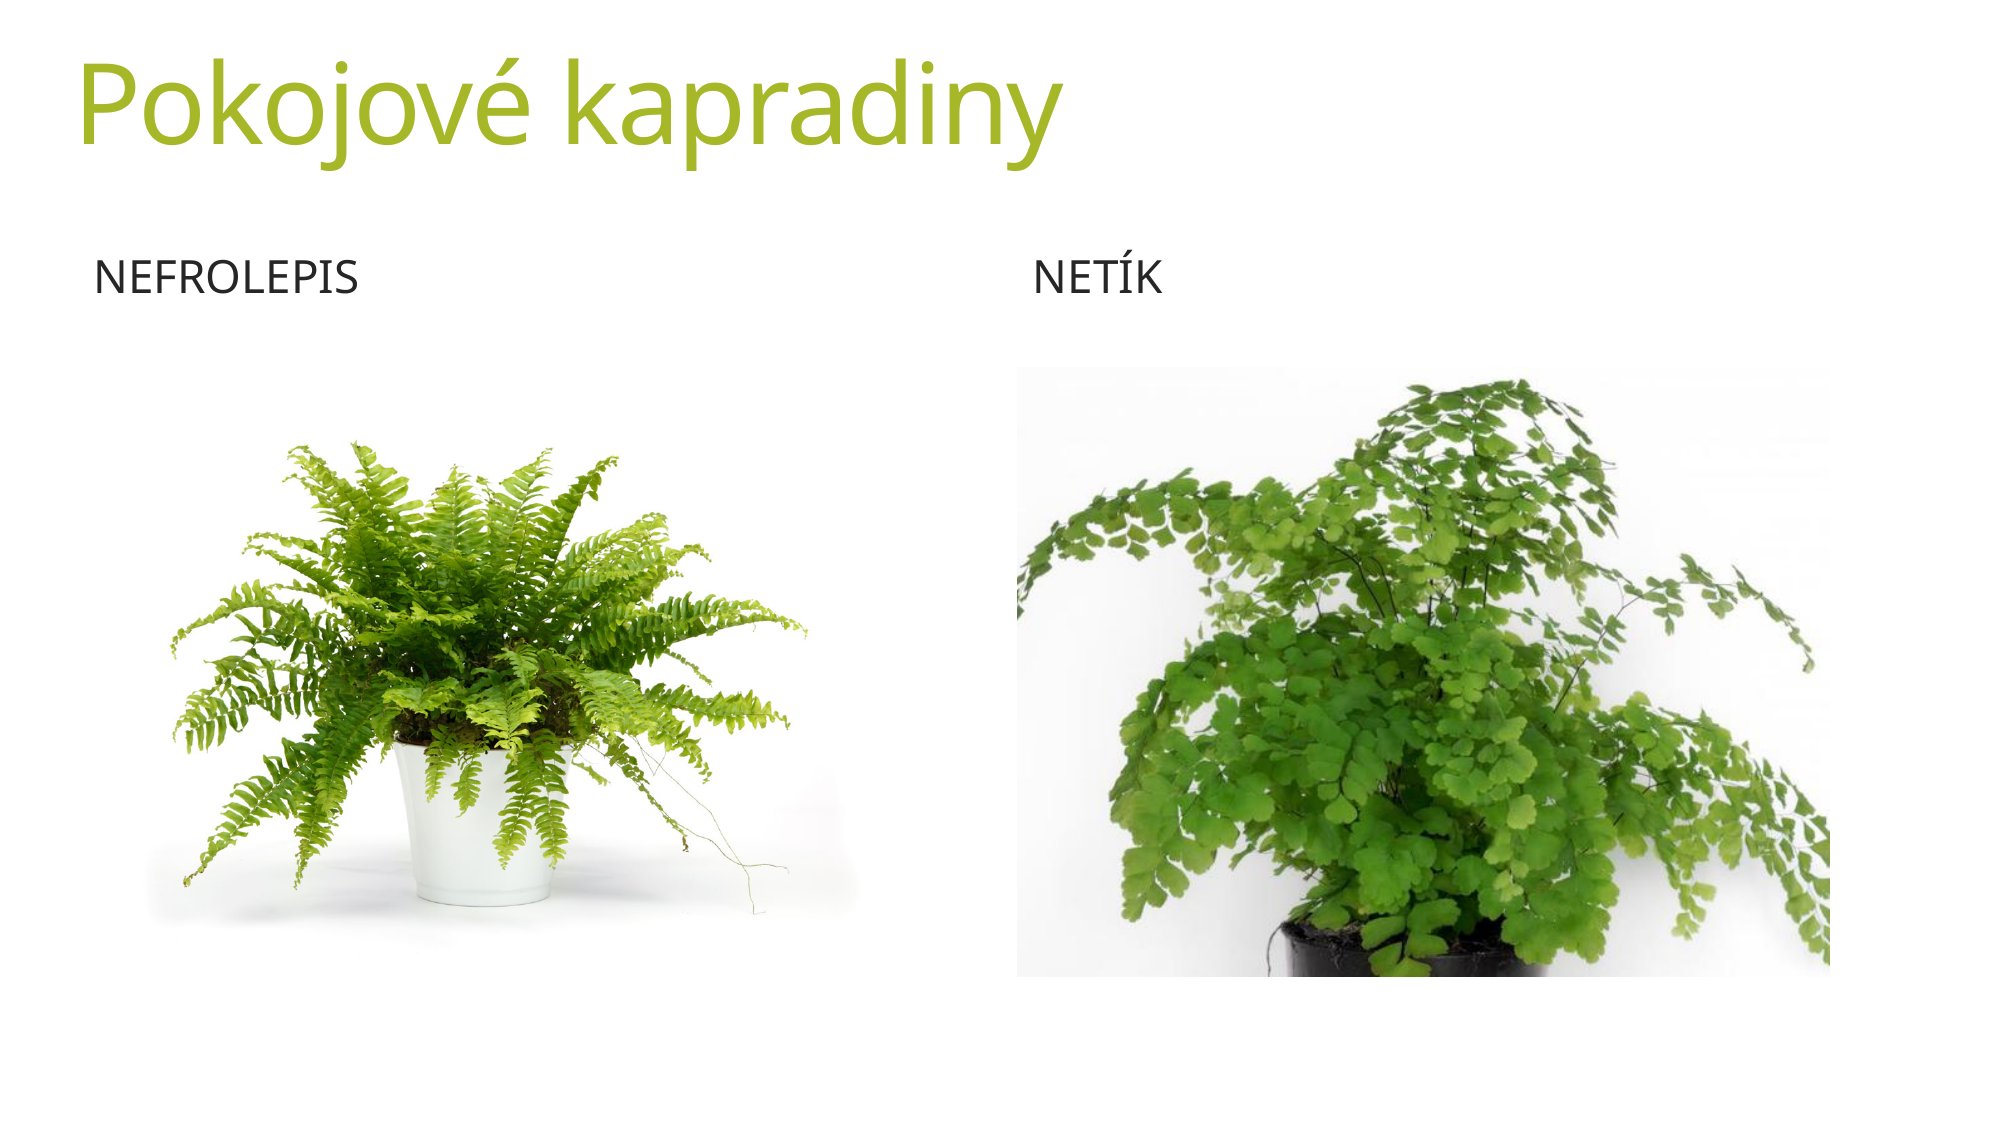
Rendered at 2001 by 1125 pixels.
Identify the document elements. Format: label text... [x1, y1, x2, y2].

list Nefrolepis [78, 220, 844, 339]
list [1017, 366, 1831, 977]
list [25, 394, 899, 977]
title Pokojové kapradiny [58, 27, 1826, 192]
list netík [1017, 220, 1783, 339]
